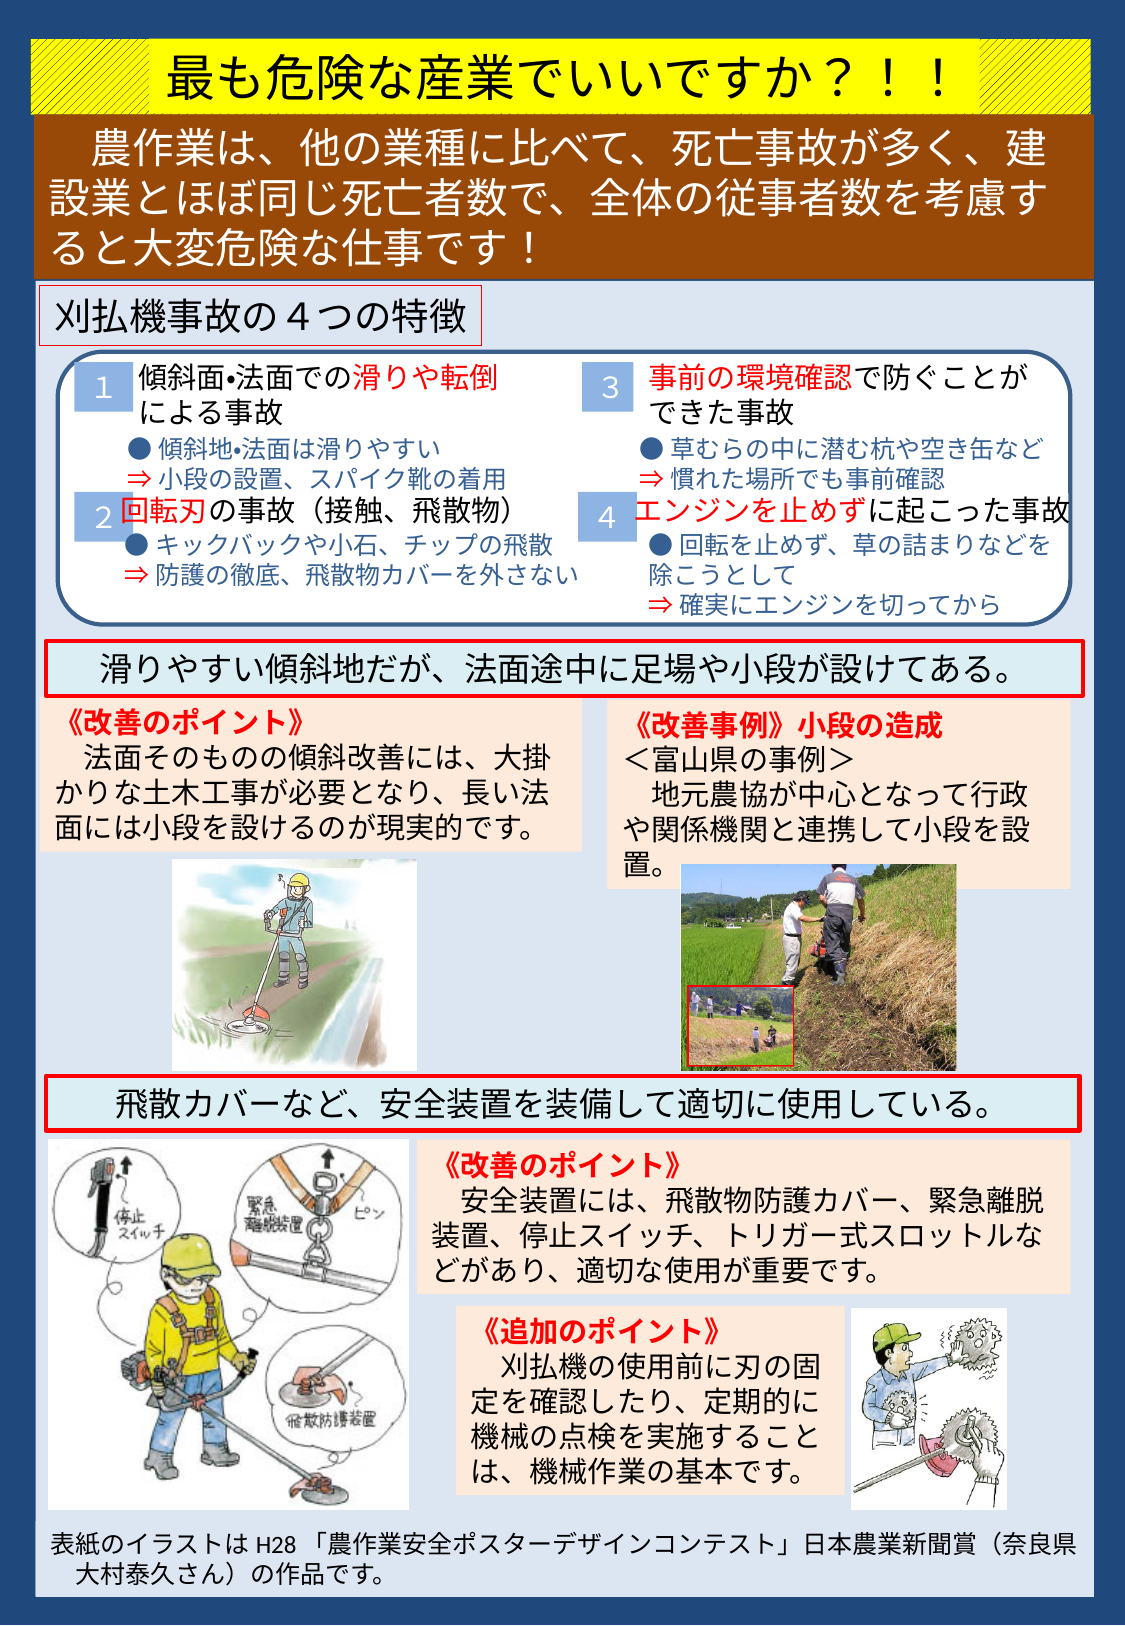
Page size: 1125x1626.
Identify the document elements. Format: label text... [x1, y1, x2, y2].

text_box ２ [74, 491, 109, 542]
text_box 《改善事例》小段の造成 ＜富山県の事例＞ 地元農協が中心となって行政や関係機関と連携して小段を設置。 [607, 699, 1071, 889]
text_box 飛散カバーなど、安全装置を装備して適切に使用している。 [45, 1075, 1080, 1131]
picture [172, 859, 417, 1071]
text_box 最も危険な産業でいいですか？！！ [149, 38, 980, 114]
text_box 回転刃の事故（接触、飛散物） [105, 484, 545, 535]
picture [680, 864, 957, 1071]
text_box 《改善のポイント》 安全装置には、飛散物防護カバー、緊急離脱装置、停止スイッチ、トリガー式スロットルなどがあり、適切な使用が重要です。 [416, 1139, 1071, 1295]
text_box エンジンを止めずに起こった事故 [618, 484, 1086, 535]
text_box ４ [578, 491, 633, 542]
text_box 事前の環境確認で防ぐことができた事故 [633, 352, 1057, 426]
text_box 滑りやすい傾斜地だが、法面途中に足場や小段が設けてある。 [46, 640, 1083, 696]
text_box ●回転を止めず、草の詰まりなどを除こうとして ⇒確実にエンジンを切ってから [633, 522, 1071, 627]
text_box 《改善のポイント》 法面そのものの傾斜改善には、大掛かりな土木工事が必要となり、長い法面には小段を設けるのが現実的です。 [39, 696, 583, 852]
text_box [980, 39, 1091, 114]
text_box 刈払機事故の４つの特徴 [39, 285, 482, 346]
text_box 傾斜面・法面での滑りや転倒による事故 [123, 352, 541, 438]
text_box ●草むらの中に潜む杭や空き缶など ⇒慣れた場所でも事前確認 [624, 426, 1060, 484]
text_box 《追加のポイント》 刈払機の使用前に刃の固定を確認したり、定期的に機械の点検を実施することは、機械作業の基本です。 [456, 1305, 845, 1496]
text_box [57, 351, 1030, 625]
picture [851, 1308, 1008, 1510]
text_box [30, 39, 149, 115]
text_box １ [74, 362, 123, 412]
text_box [1057, 365, 1071, 484]
picture [48, 1139, 409, 1510]
text_box ３ [582, 362, 633, 412]
text_box [34, 279, 1096, 1599]
text_box ●キックバックや小石、チップの飛散 ⇒防護の徹底、飛散物カバーを外さない [109, 522, 595, 597]
text_box 表紙のイラストはH28「農作業安全ポスターデザインコンテスト」日本農業新聞賞（奈良県 大村泰久さん）の作品です。 [35, 1521, 1094, 1596]
text_box ●傾斜地・法面は滑りやすい ⇒小段の設置、スパイク靴の着用 [112, 426, 523, 484]
text_box 農作業は、他の業種に比べて、死亡事故が多く、建設業とほぼ同じ死亡者数で、全体の従事者数を考慮すると大変危険な仕事です！ [33, 114, 1094, 280]
